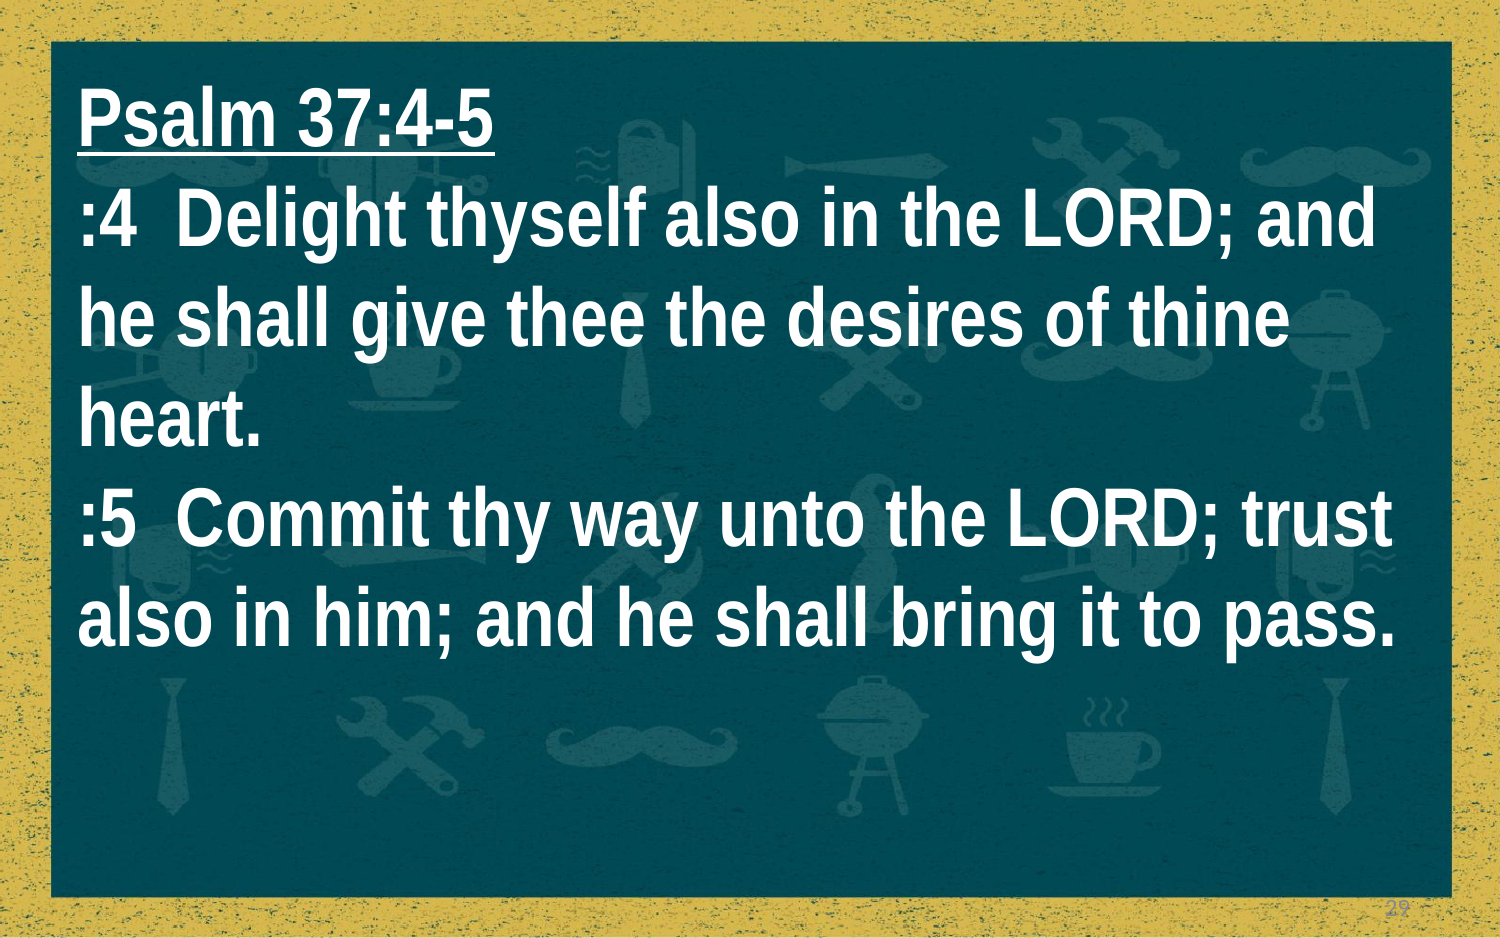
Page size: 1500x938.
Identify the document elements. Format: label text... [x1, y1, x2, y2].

slide_number 29 [1074, 881, 1426, 932]
picture [0, 0, 1500, 938]
text_box Psalm 37:4-5 :4 Delight thyself also in the LORD; and he shall give thee the desires of thine heart. :5 Commit thy way unto the LORD; trust also in him; and he shall bring it to pass. [62, 56, 1450, 671]
